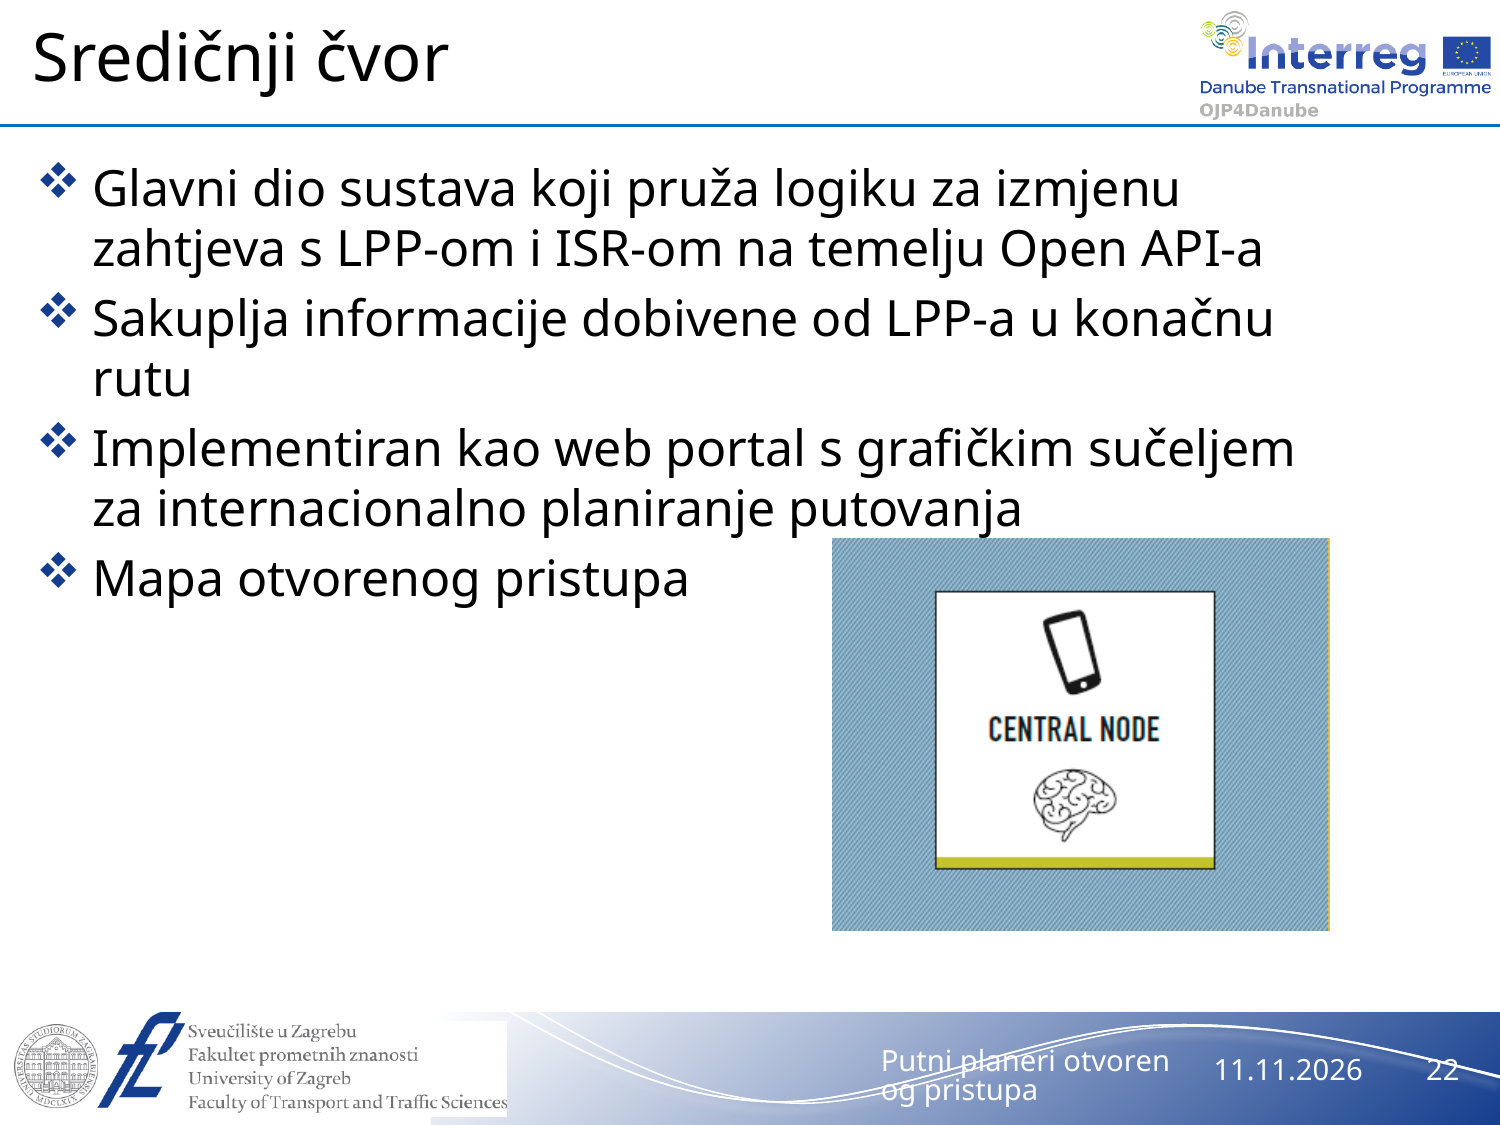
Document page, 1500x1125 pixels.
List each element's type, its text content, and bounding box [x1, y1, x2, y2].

slide_number 22 [1411, 1044, 1495, 1104]
picture [1189, 0, 1495, 124]
list Glavni dio sustava koji pruža logiku za izmjenu zahtjeva s LPP-om i ISR-om na temelju Open API-a Sakuplja informacije dobivene od LPP-a u konačnu rutu Implementiran kao web portal s grafičkim sučeljem za internacionalno planiranje putovanja Mapa otvorenog pristupa [21, 149, 1372, 882]
title Sredičnji čvor [17, 7, 1270, 114]
picture [14, 1012, 507, 1117]
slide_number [1198, 1044, 1411, 1104]
footer Putni planeri otvorenog pristupa [866, 1035, 1197, 1101]
picture [832, 538, 1330, 932]
